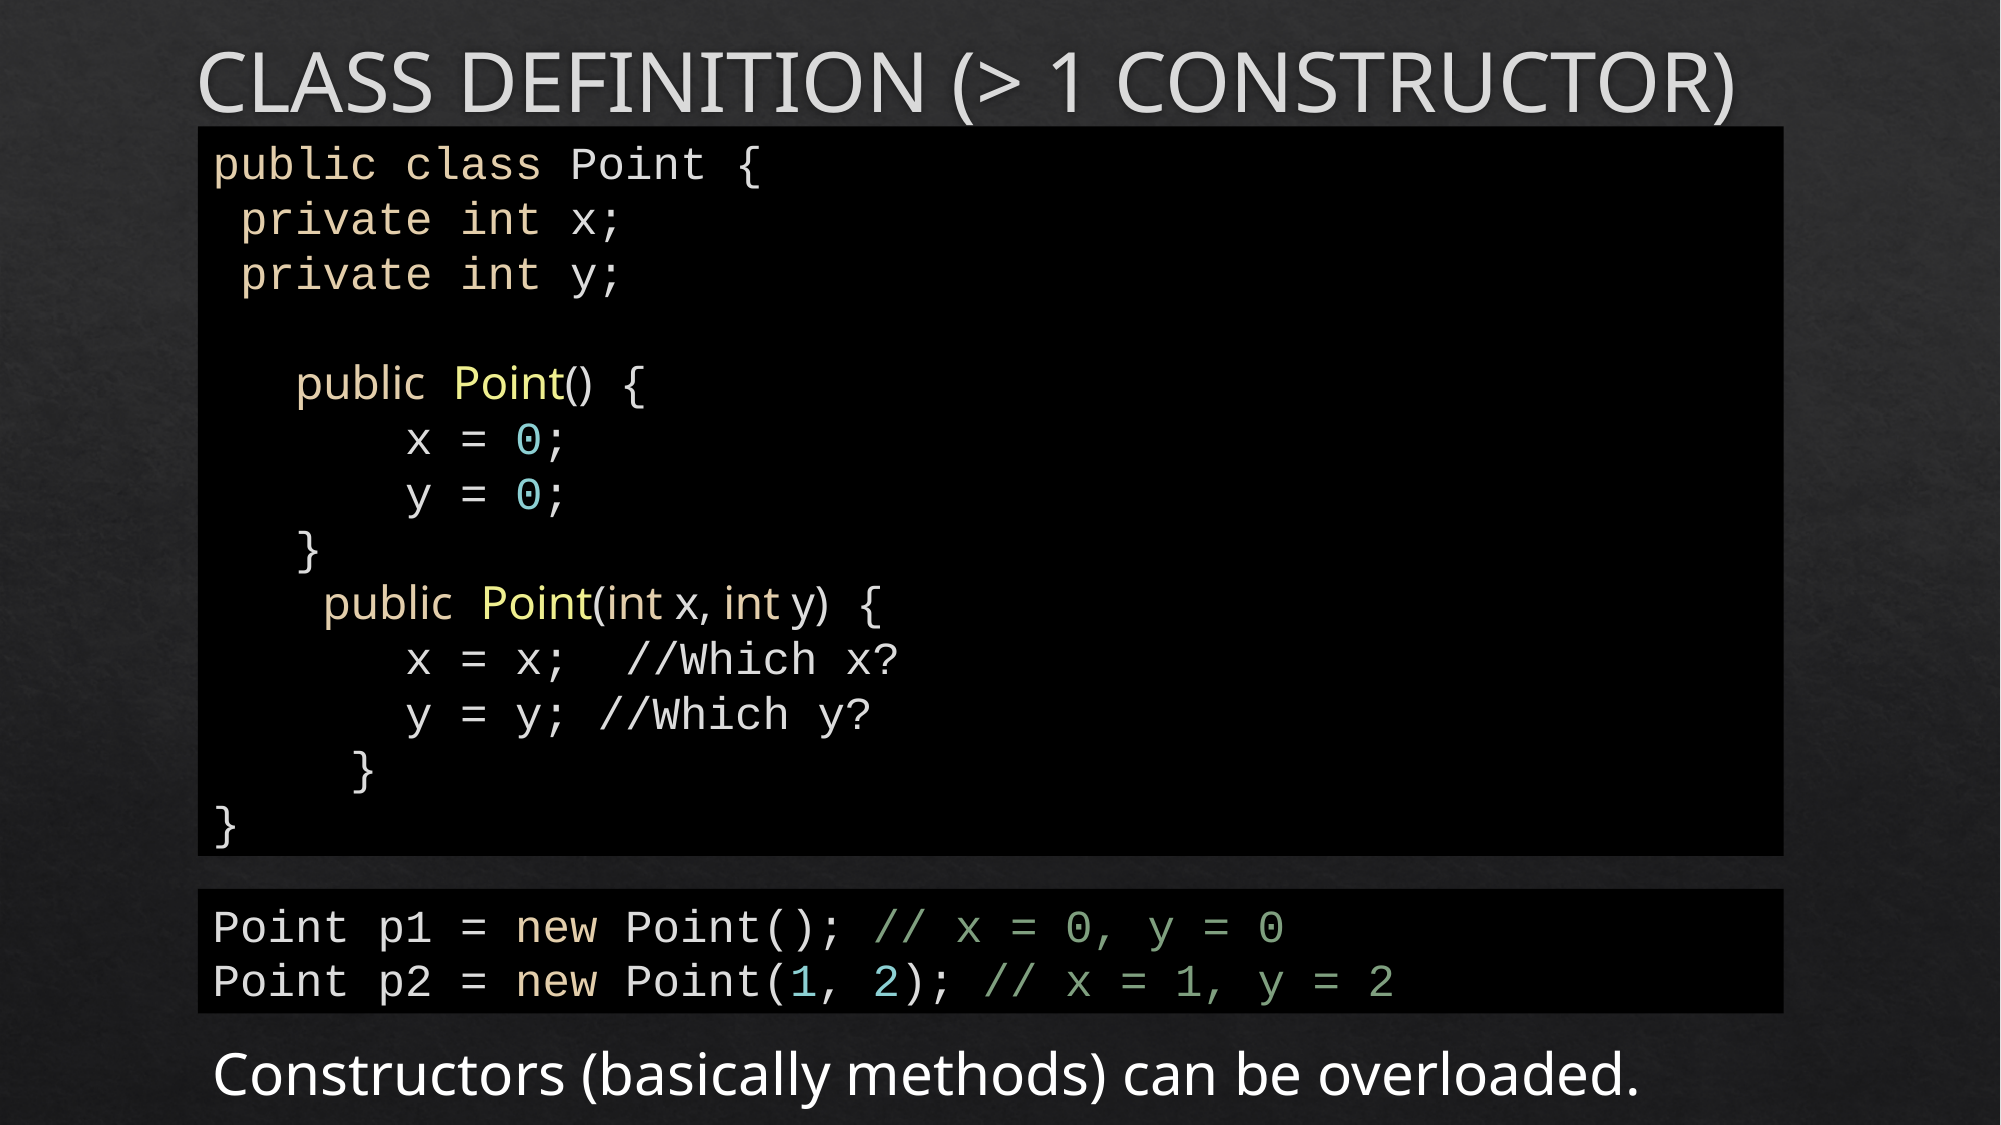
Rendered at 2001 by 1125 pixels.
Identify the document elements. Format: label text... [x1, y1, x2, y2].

text_box Constructors (basically methods) can be overloaded. [197, 1030, 1767, 1125]
title CLASS DEFINITION (> 1 CONSTRUCTOR) [117, 0, 1816, 160]
text_box Point p1 = new Point(); // x = 0, y = 0 Point p2 = new Point(1, 2); // x = 1, y = 2 [197, 888, 1784, 1014]
text_box public class Point { private int x; private int y; public Point() { x = 0; y = 0; } public Point(int x, int y) { x = x; //Which x? y = y; //Which y? } } [197, 126, 1784, 856]
